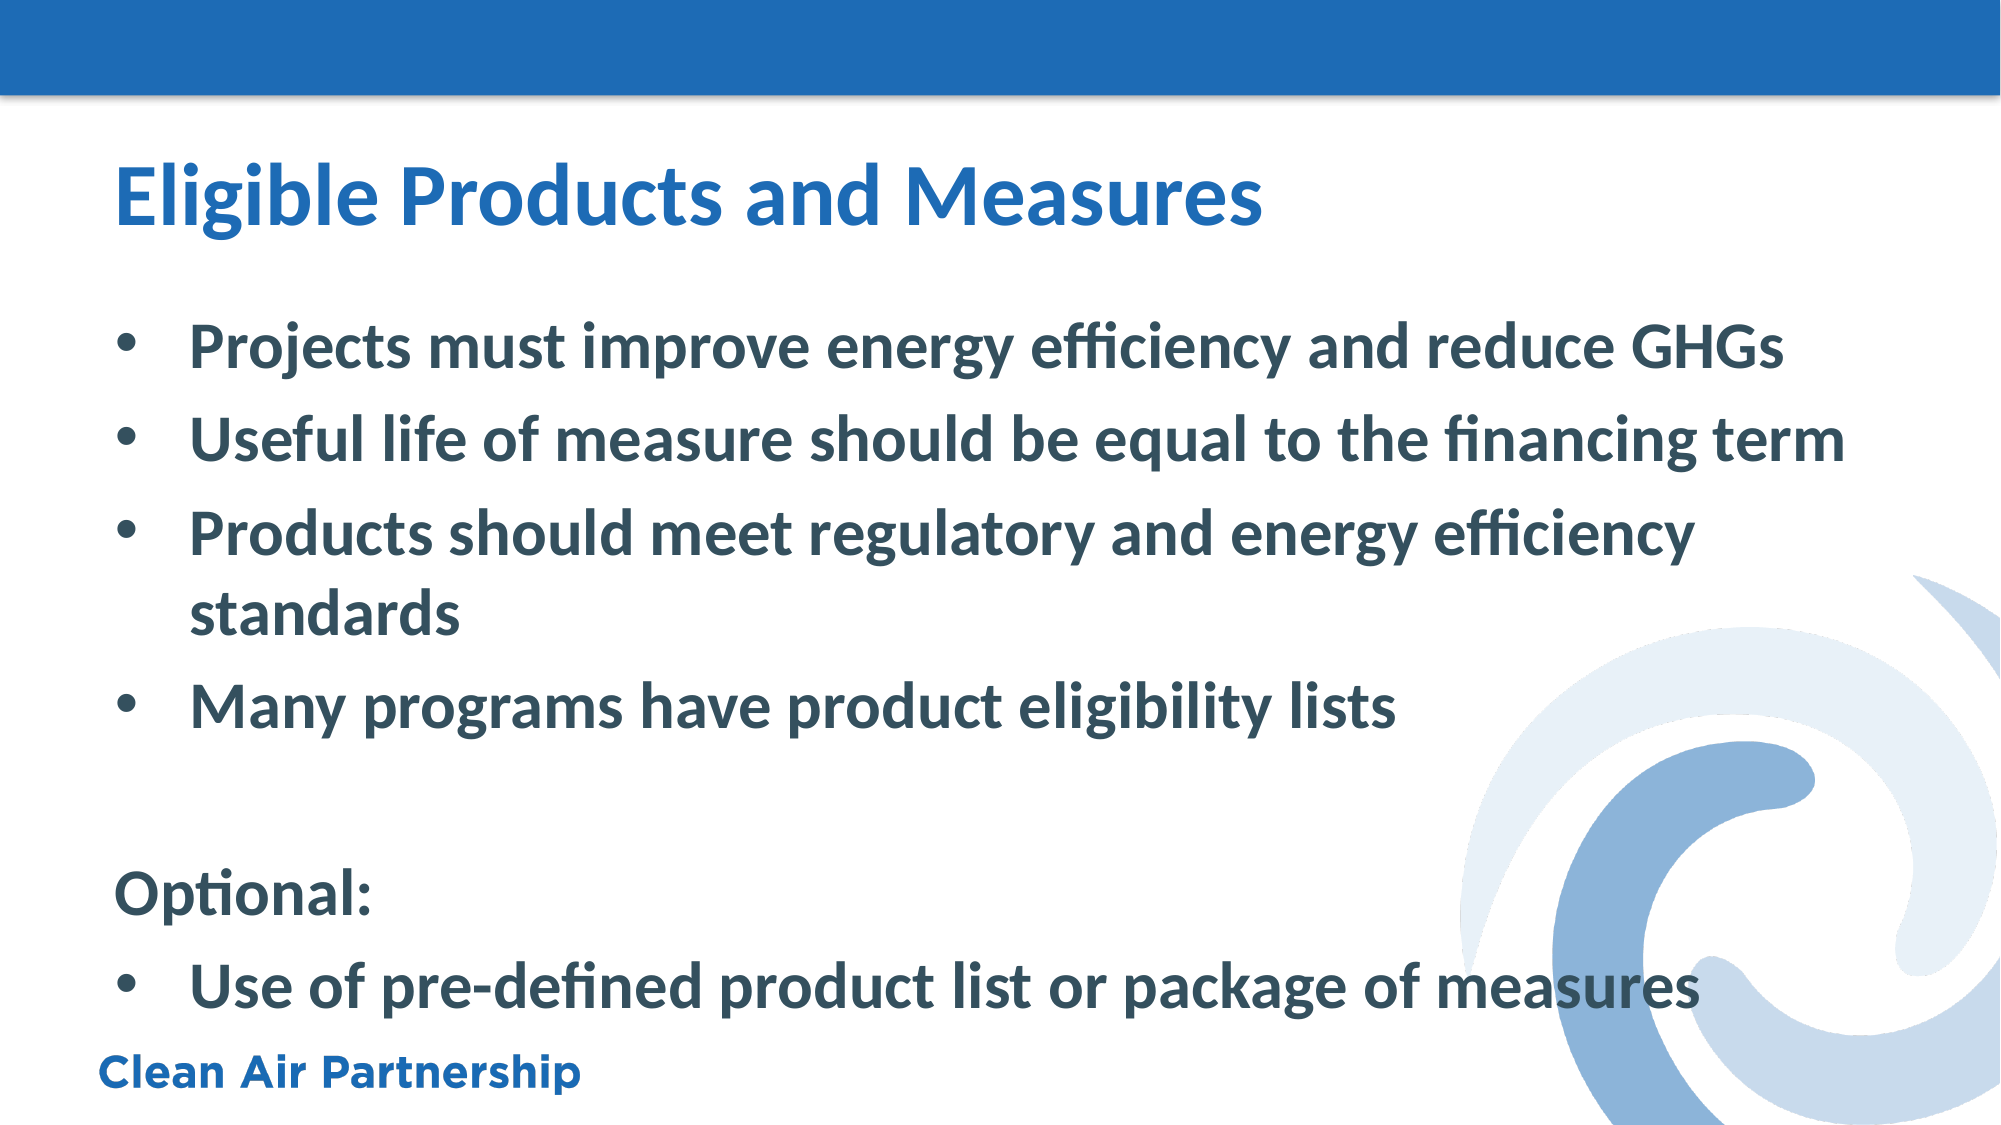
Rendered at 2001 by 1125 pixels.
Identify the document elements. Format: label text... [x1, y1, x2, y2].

title Eligible Products and Measures [99, 96, 1900, 284]
list Projects must improve energy efficiency and reduce GHGs Useful life of measure should be equal to the financing term Products should meet regulatory and energy efficiency standards Many programs have product eligibility lists Optional: Use of pre-defined product list or package of measures [99, 294, 1900, 1037]
picture [99, 1054, 580, 1095]
picture [1450, 575, 2000, 1125]
